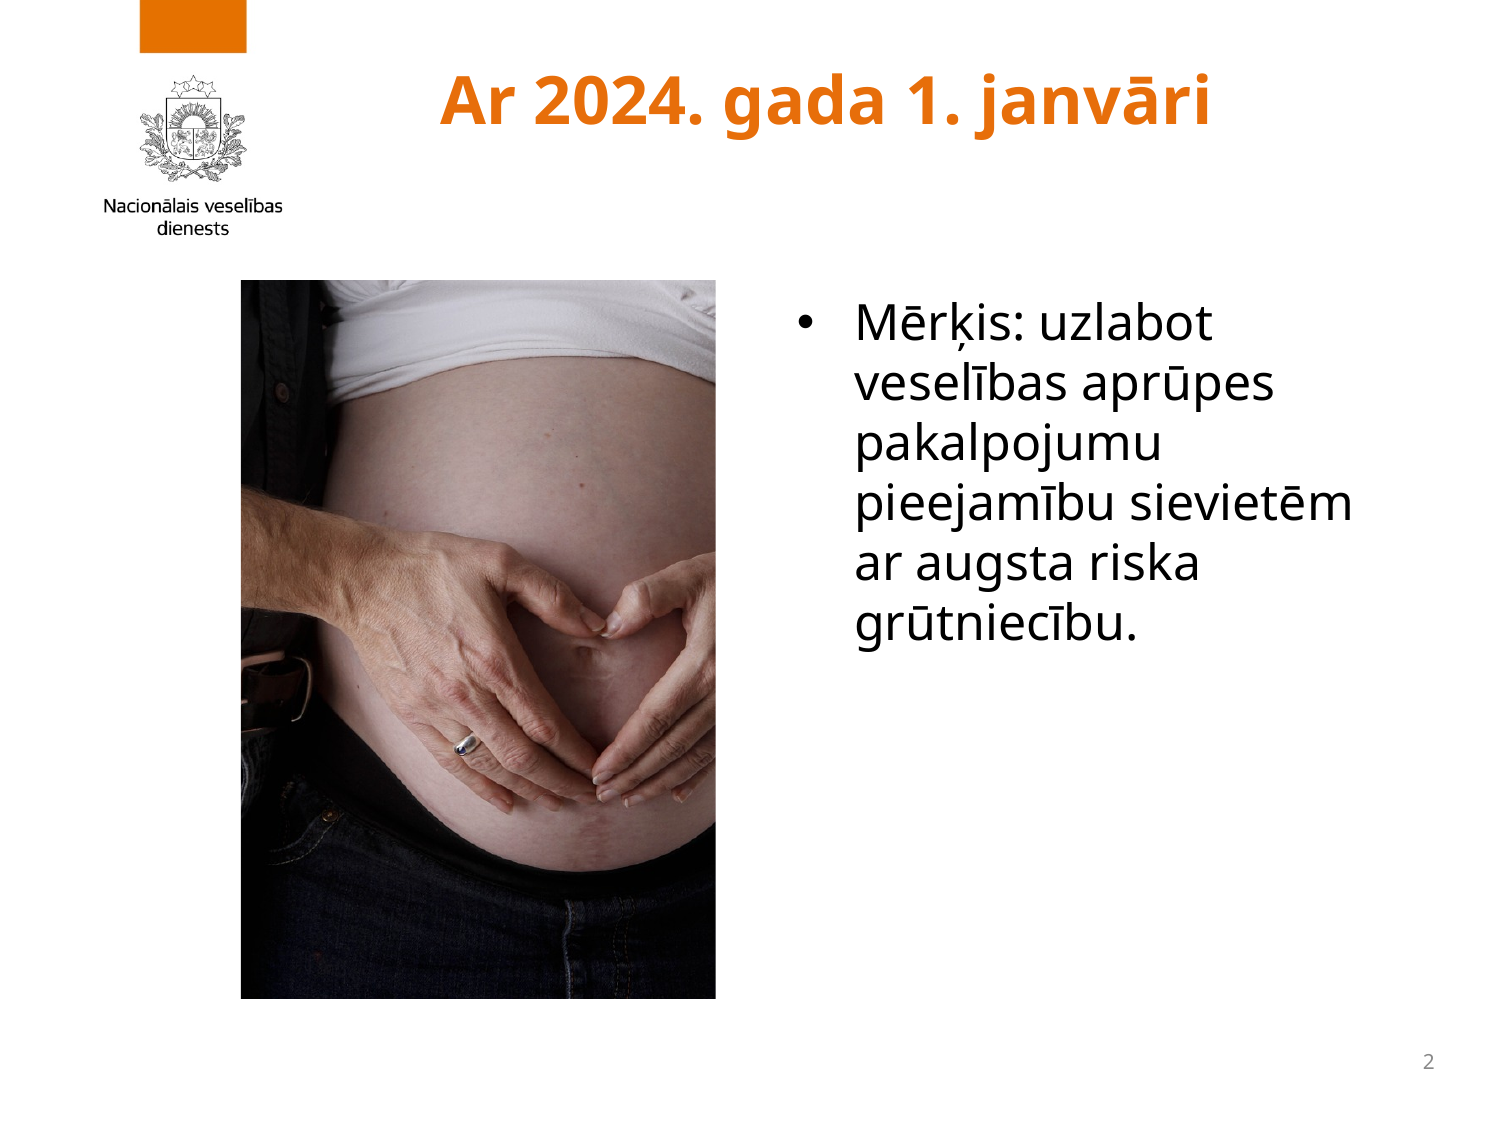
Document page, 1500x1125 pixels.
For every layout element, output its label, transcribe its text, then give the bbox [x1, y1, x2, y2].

slide_number 2 [1400, 1037, 1450, 1088]
title Ar 2024. gada 1. janvāri [425, 50, 1425, 225]
list Mērķis: uzlabot veselības aprūpes pakalpojumu pieejamību sievietēm ar augsta riska grūtniecību. [781, 283, 1425, 1001]
picture [48, 0, 716, 999]
